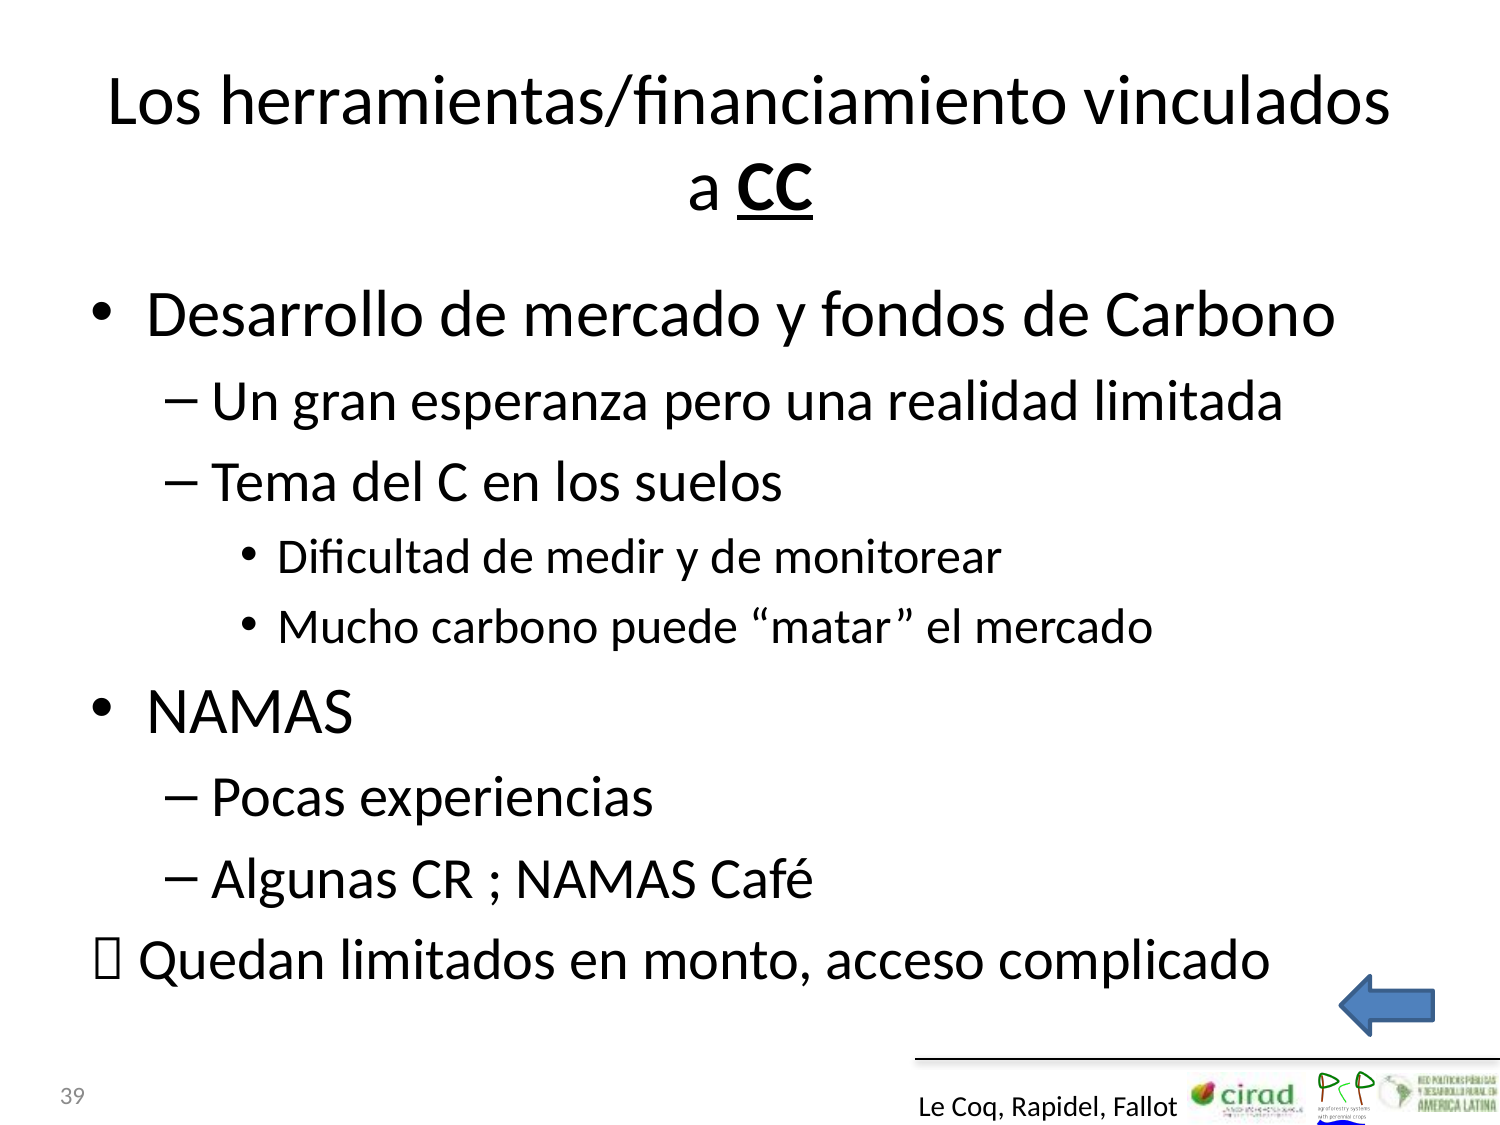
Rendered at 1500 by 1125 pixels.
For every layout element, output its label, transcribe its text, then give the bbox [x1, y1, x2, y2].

list Desarrollo de mercado y fondos de Carbono Un gran esperanza pero una realidad limitada Tema del C en los suelos Dificultad de medir y de monitorear Mucho carbono puede “matar” el mercado NAMAS Pocas experiencias Algunas CR ; NAMAS Café  Quedan limitados en monto, acceso complicado [75, 262, 1425, 1005]
picture [1314, 1070, 1499, 1125]
text_box Le Coq, Rapidel, Fallot [903, 1079, 1181, 1125]
picture [1186, 1071, 1306, 1125]
slide_number 39 [1, 1064, 101, 1125]
title Los herramientas/financiamiento vinculados a CC [75, 45, 1425, 233]
text_box [1338, 973, 1435, 1037]
